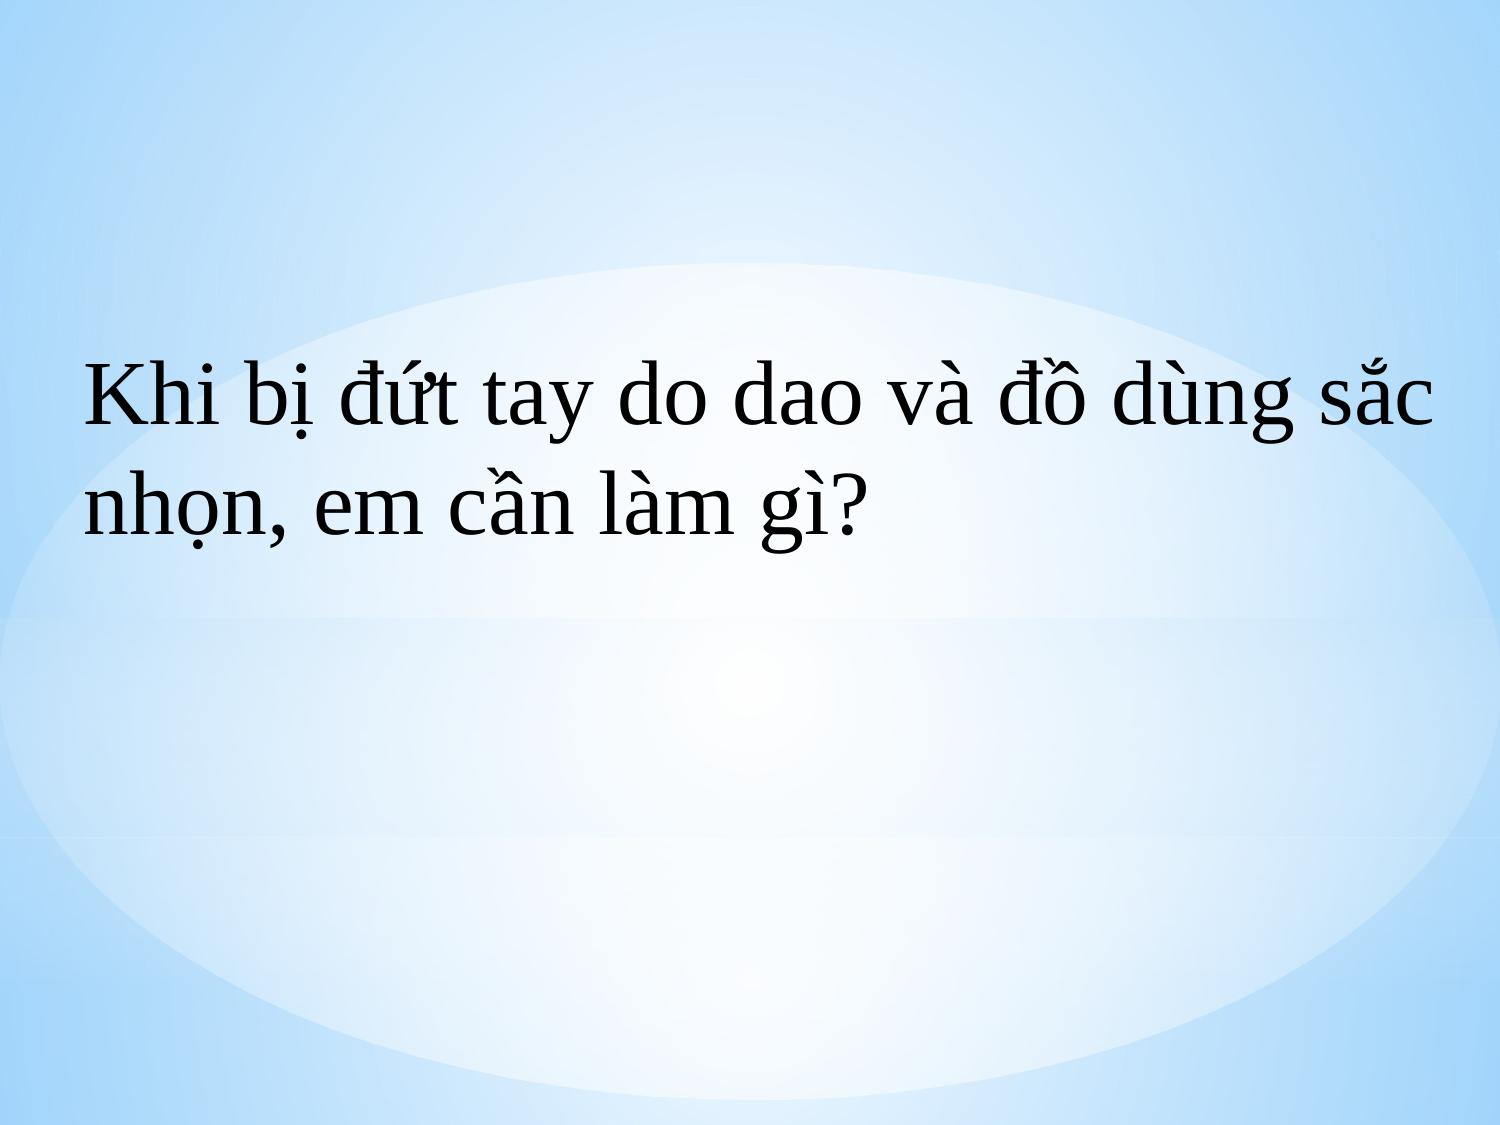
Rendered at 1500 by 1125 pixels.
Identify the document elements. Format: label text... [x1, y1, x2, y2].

text_box Khi bị đứt tay do dao và đồ dùng sắc nhọn, em cần làm gì? [68, 325, 1457, 560]
